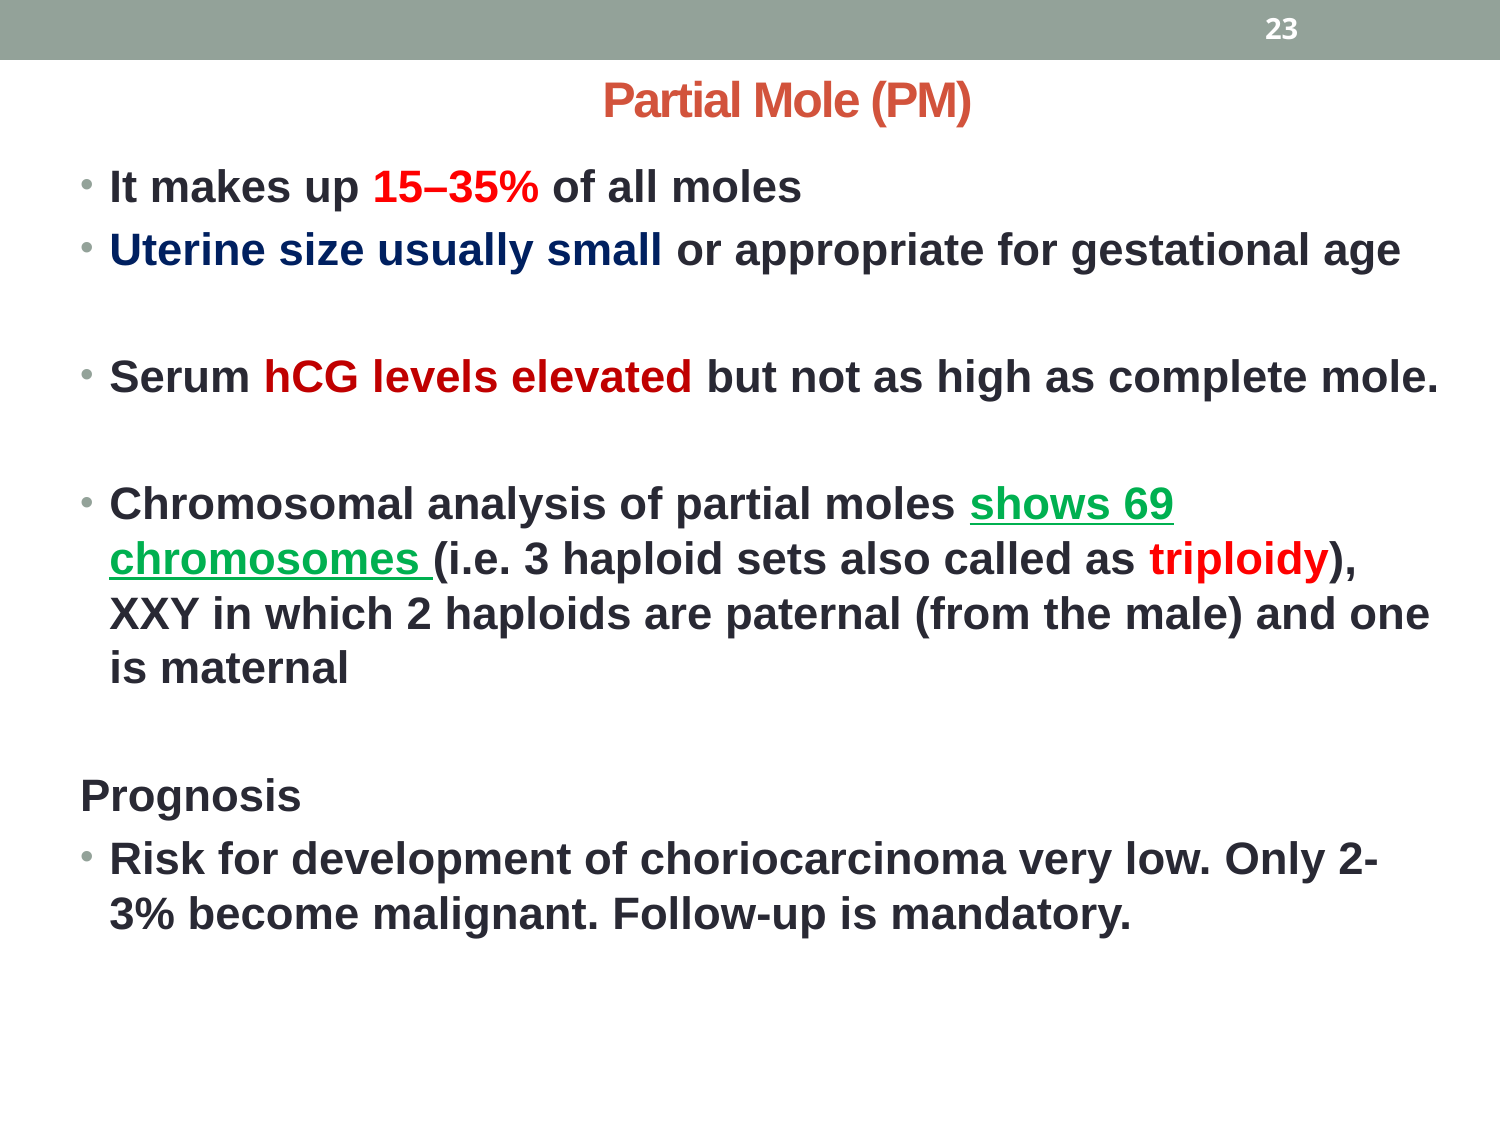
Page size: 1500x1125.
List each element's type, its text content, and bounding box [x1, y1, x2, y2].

title Partial Mole (PM) [150, 45, 1425, 149]
list It makes up 15–35% of all moles Uterine size usually small or appropriate for gestational age Serum hCG levels elevated but not as high as complete mole. Chromosomal analysis of partial moles shows 69 chromosomes (i.e. 3 haploid sets also called as triploidy), XXY in which 2 haploids are paternal (from the male) and one is maternal Prognosis Risk for development of choriocarcinoma very low. Only 2-3% become malignant. Follow-up is mandatory. [64, 149, 1459, 988]
slide_number 23 [1250, 3, 1425, 57]
